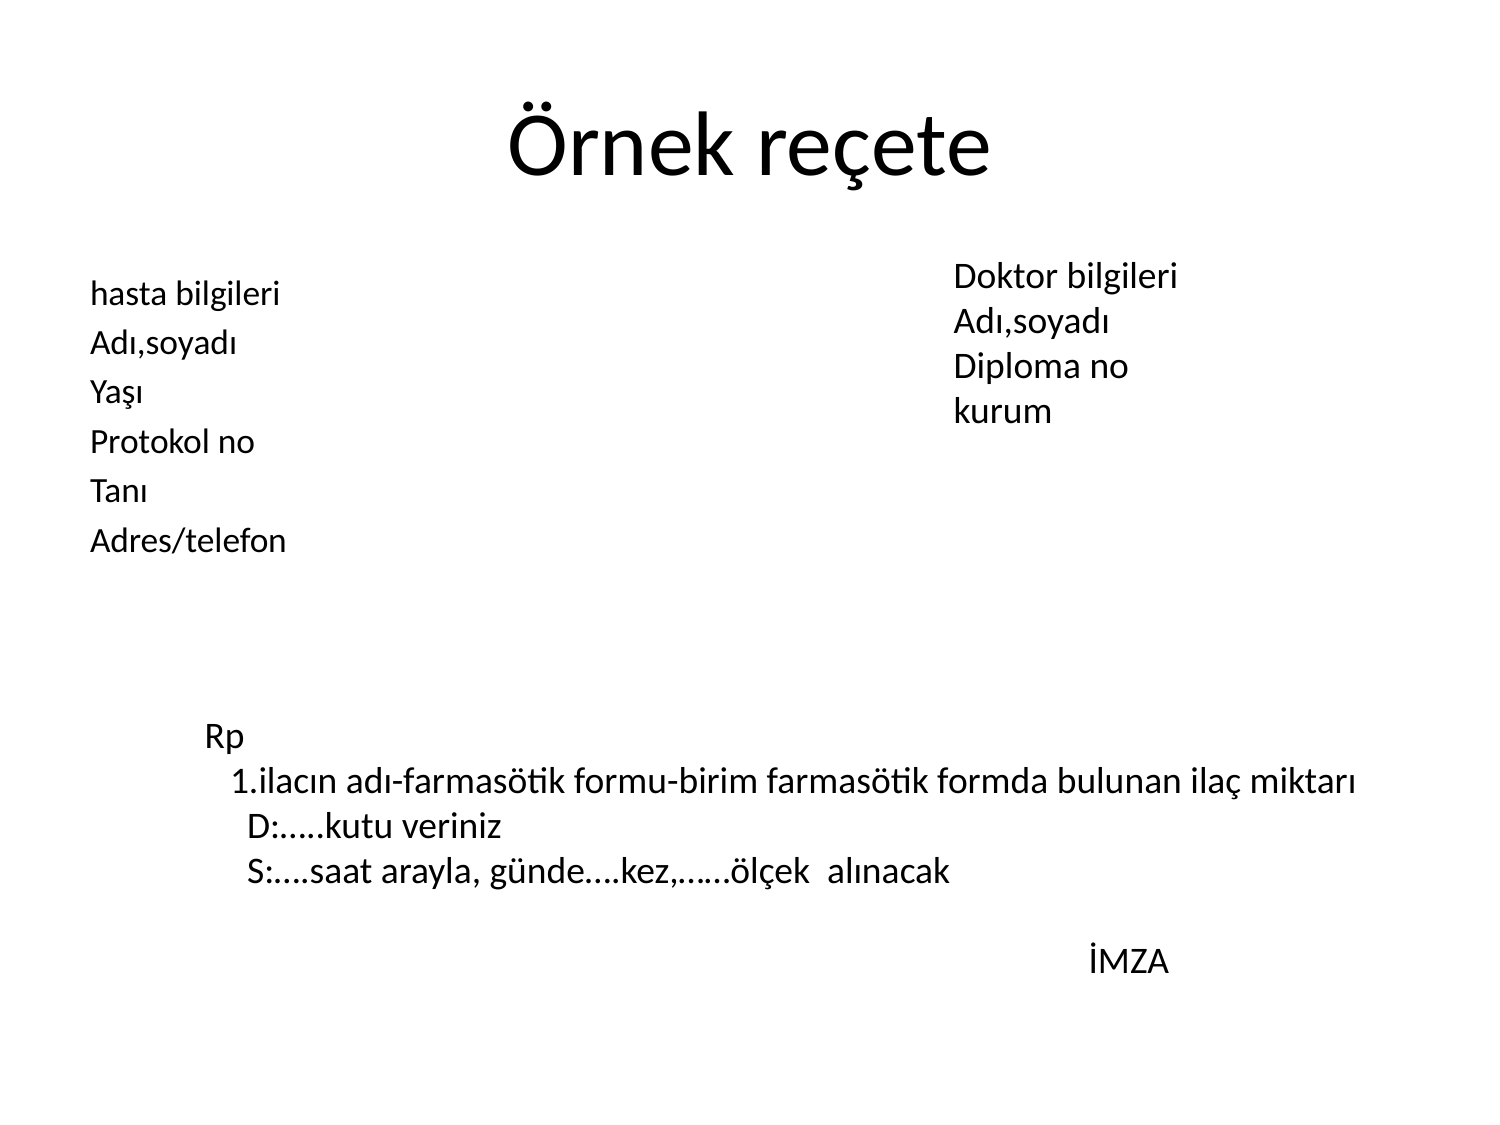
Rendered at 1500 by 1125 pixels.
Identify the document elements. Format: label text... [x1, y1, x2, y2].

text_box Doktor bilgileri Adı,soyadı Diploma no kurum [938, 243, 1376, 439]
list hasta bilgileri Adı,soyadı Yaşı Protokol no Tanı Adres/telefon [75, 262, 538, 571]
text_box Rp 1.ilacın adı-farmasötik formu-birim farmasötik formda bulunan ilaç miktarı D:…..kutu veriniz S:….saat arayla, günde….kez,……ölçek alınacak İMZA [189, 704, 1373, 989]
title Örnek reçete [75, 45, 1425, 233]
